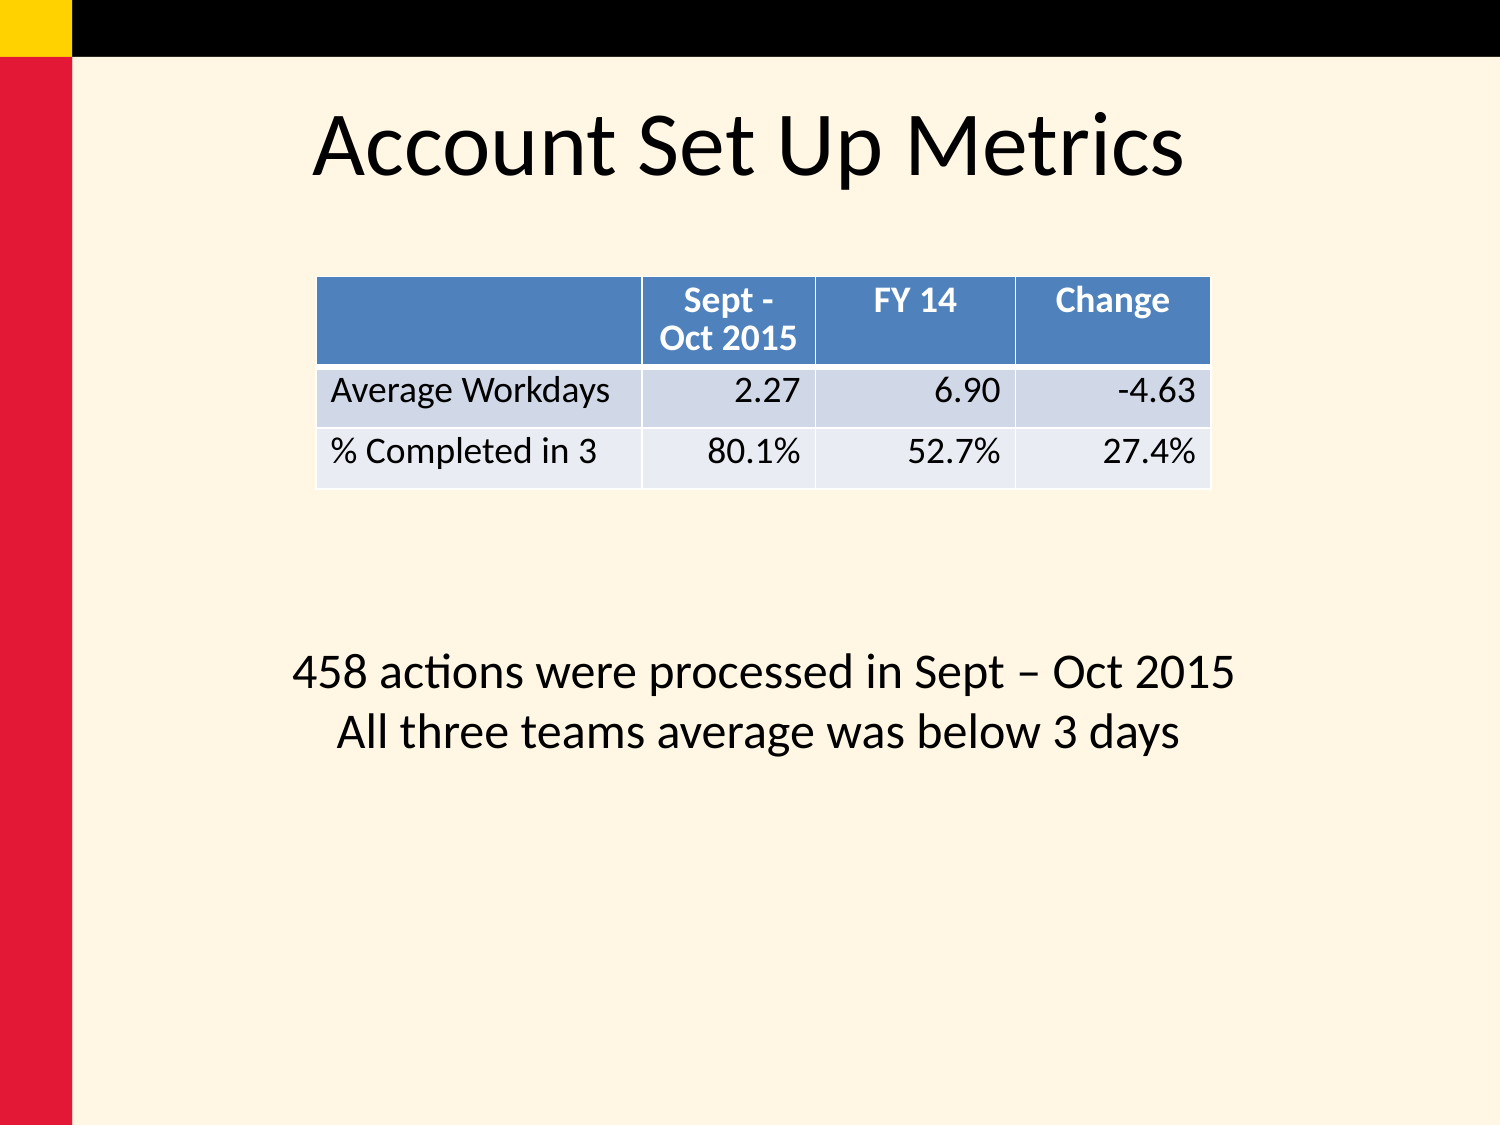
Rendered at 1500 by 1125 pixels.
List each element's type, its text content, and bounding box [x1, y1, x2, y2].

picture [0, 0, 1500, 1125]
table_header [317, 277, 641, 364]
table_cell 2.27 [643, 370, 815, 427]
table_header Change [1016, 277, 1210, 364]
title Account Set Up Metrics [75, 45, 1425, 233]
table_cell -4.63 [1016, 370, 1210, 427]
table_cell % Completed in 3 [317, 429, 641, 488]
table_cell 80.1% [643, 429, 815, 488]
table_cell 52.7% [816, 429, 1015, 488]
table_header FY 14 [816, 277, 1015, 364]
table_cell Average Workdays [317, 370, 641, 427]
table_cell 27.4% [1016, 429, 1210, 488]
table_cell 6.90 [816, 370, 1015, 427]
table_header Sept - Oct 2015 [643, 277, 815, 364]
text_box 458 actions were processed in Sept – Oct 2015 All three teams average was below 3 days [246, 631, 1282, 766]
